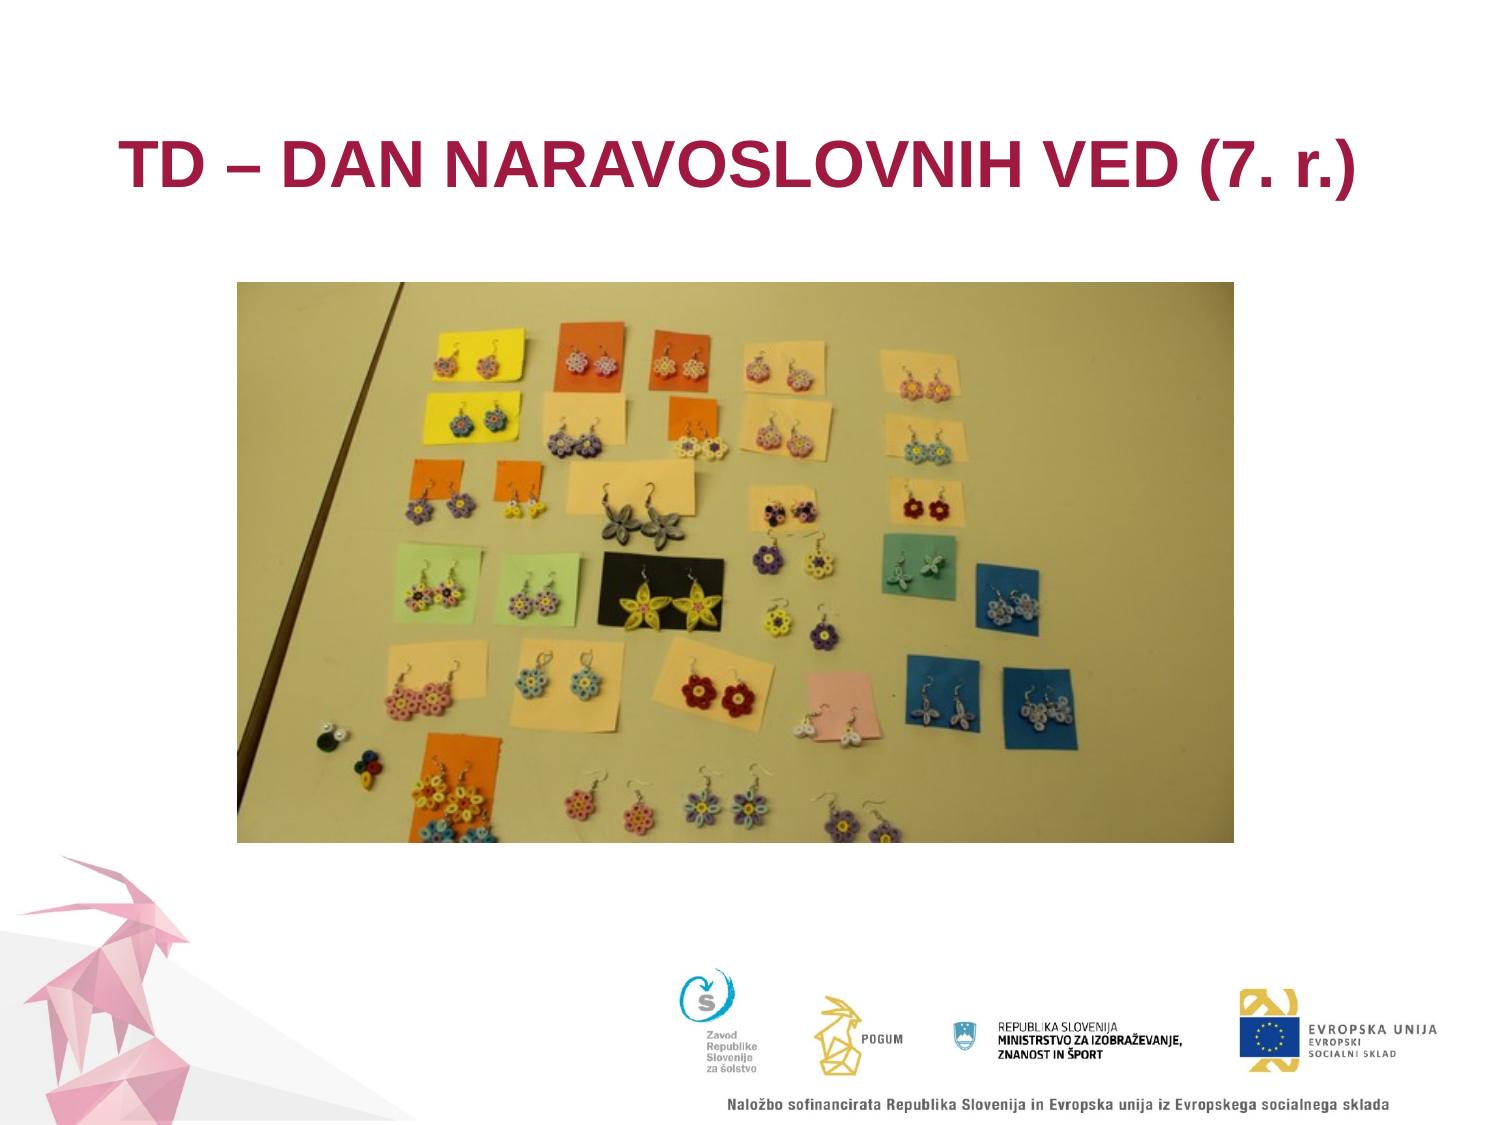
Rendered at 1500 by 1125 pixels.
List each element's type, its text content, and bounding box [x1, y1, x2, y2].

picture [0, 0, 1500, 1125]
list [237, 282, 1234, 843]
title TD – DAN NARAVOSLOVNIH VED (7. r.) [103, 59, 1397, 210]
